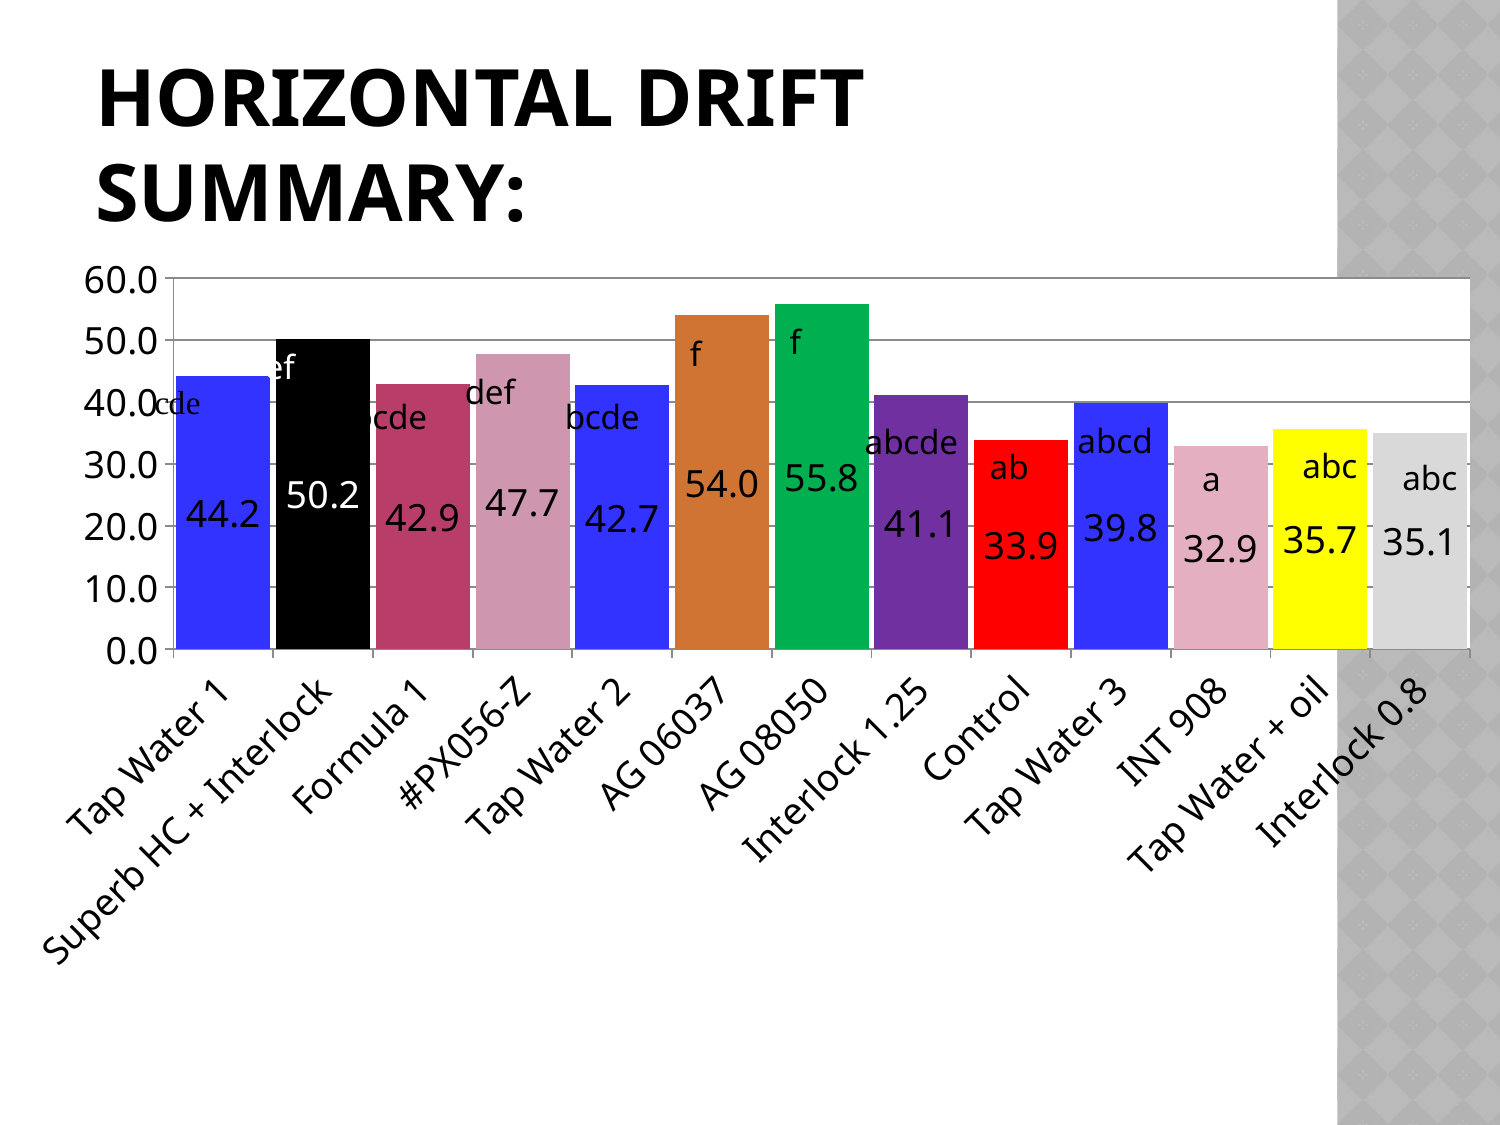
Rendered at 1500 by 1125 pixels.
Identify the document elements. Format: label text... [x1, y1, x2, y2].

title Horizontal Drift Summary: [87, 50, 1275, 235]
chart [0, 237, 1500, 992]
